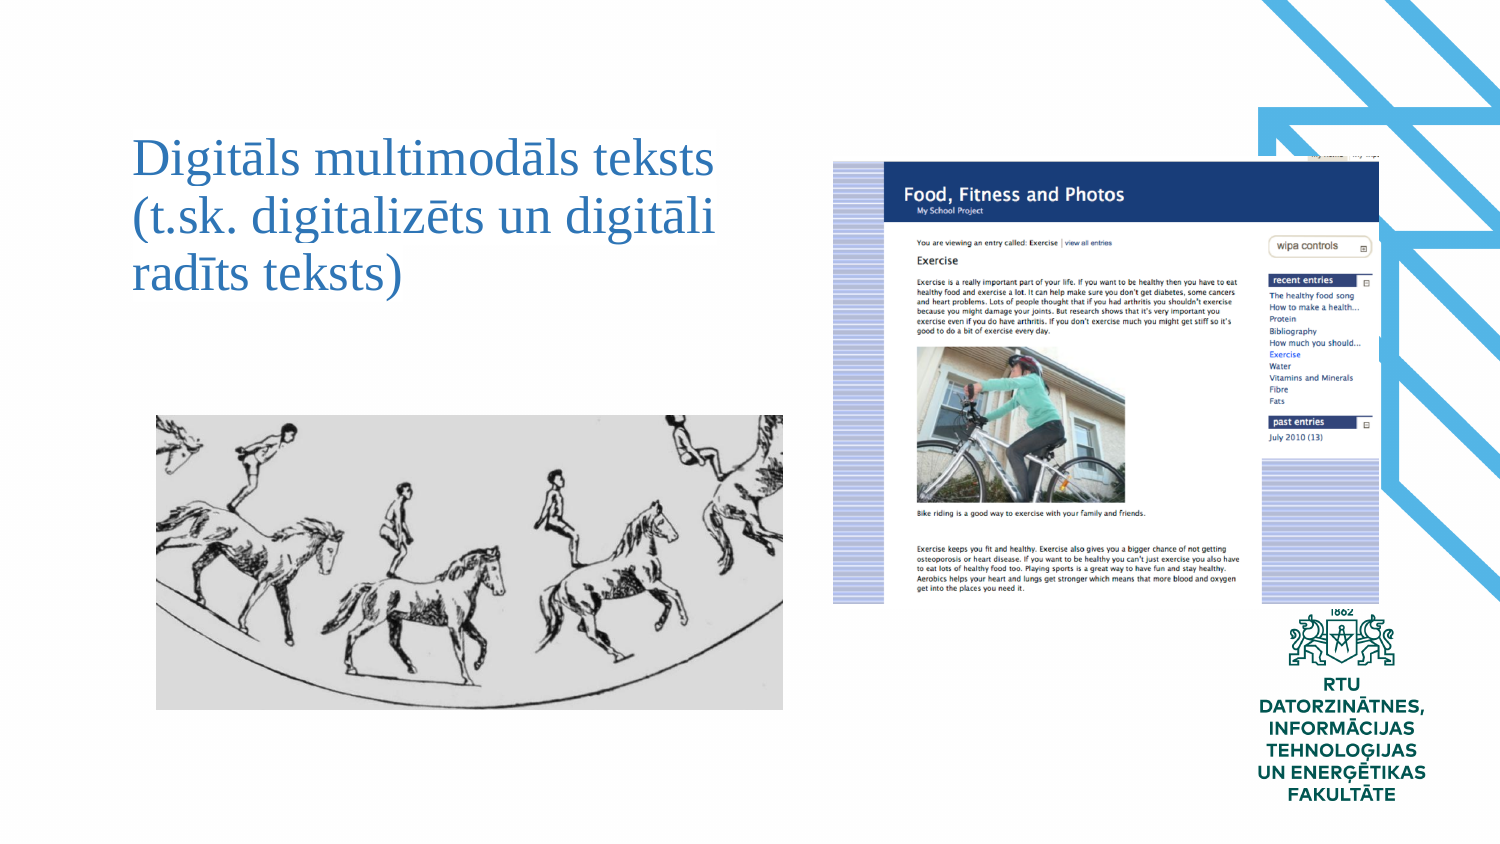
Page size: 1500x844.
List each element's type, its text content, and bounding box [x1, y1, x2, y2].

text_box Digitāls multimodāls teksts (t.sk. digitalizēts un digitāli radīts teksts) [121, 134, 819, 298]
picture [0, 0, 1500, 844]
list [833, 156, 1379, 609]
